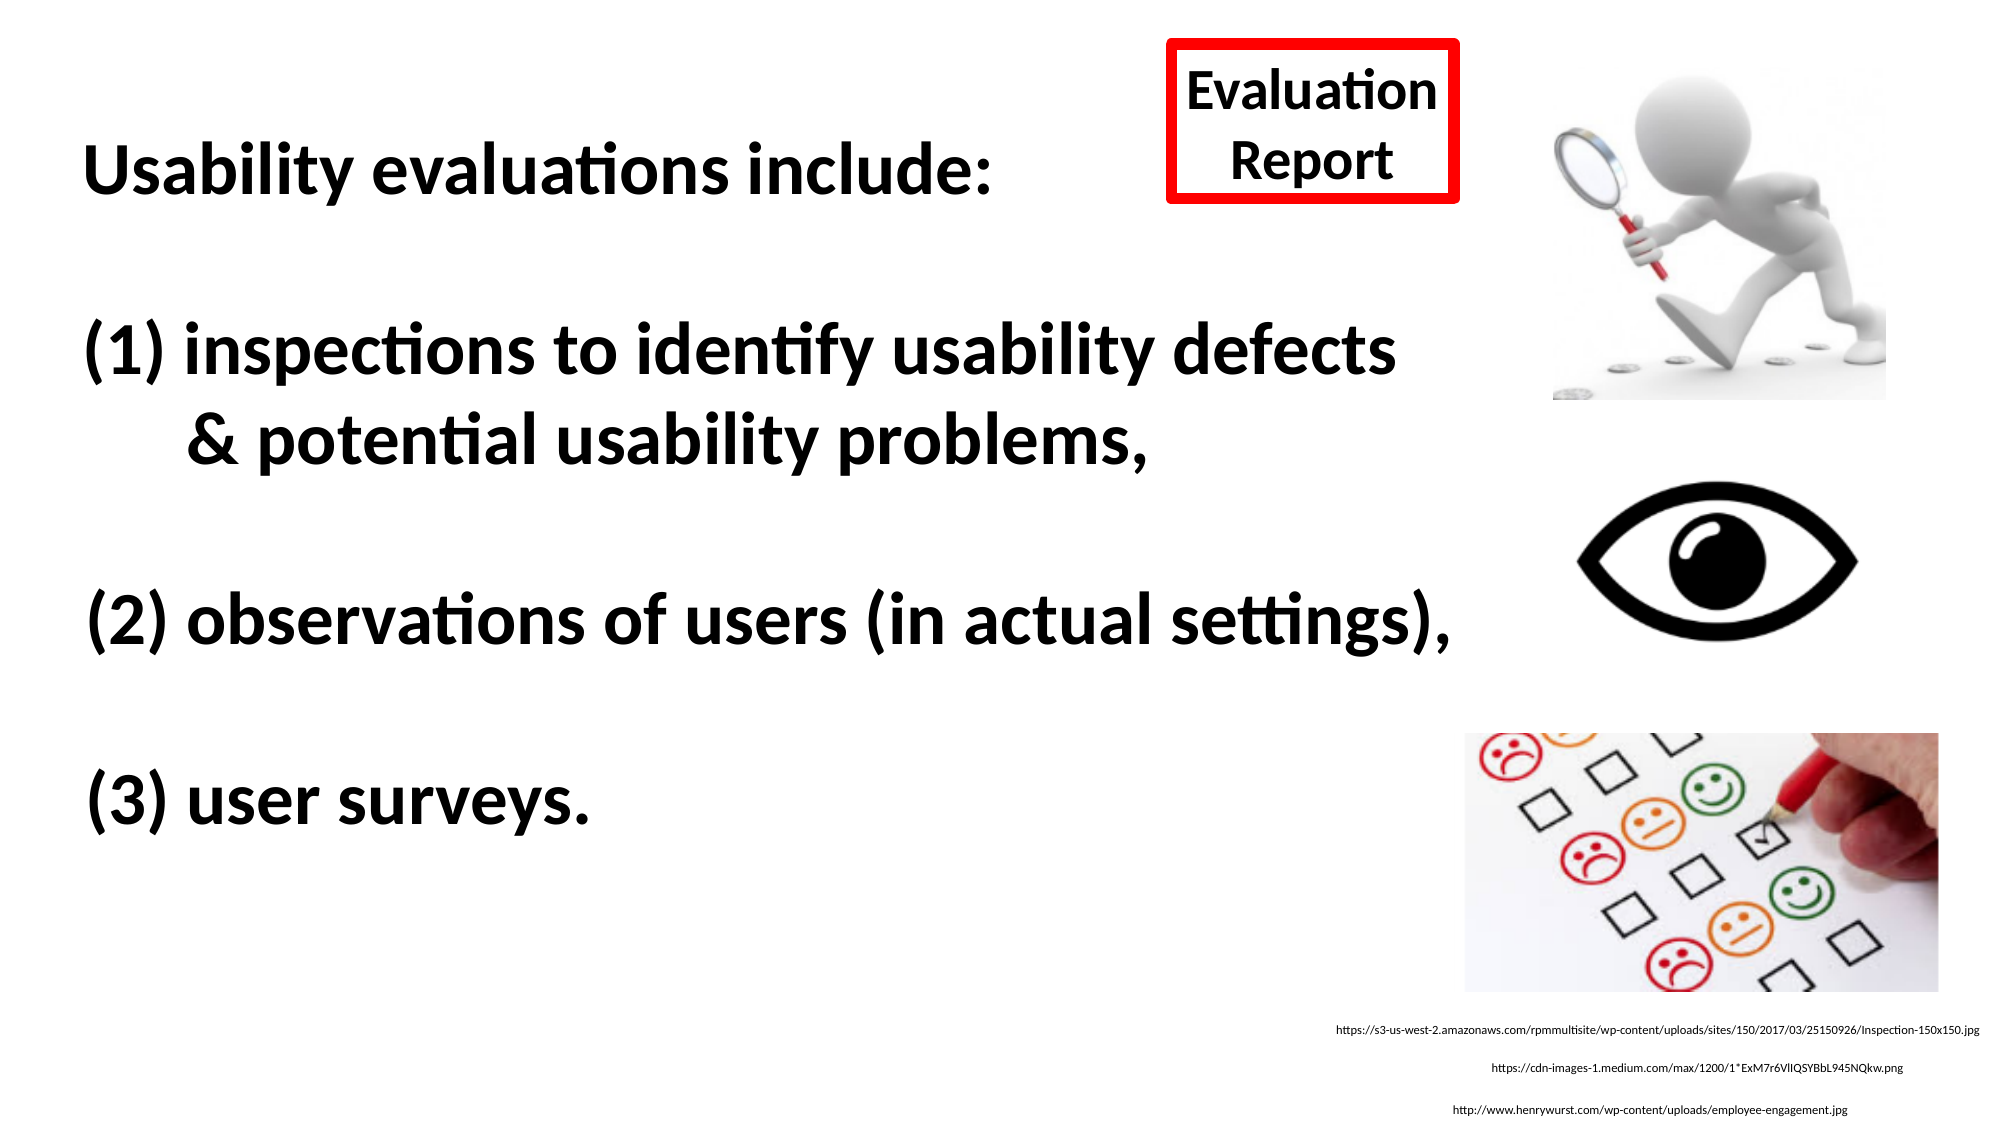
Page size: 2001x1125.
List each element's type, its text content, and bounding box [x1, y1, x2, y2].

text_box Evaluation Report [1171, 44, 1454, 199]
text_box Usability evaluations include: inspections to identify usability defects & potential usability problems, (2) observations of users (in actual settings), (3) user surveys. [67, 111, 1592, 847]
text_box https://s3-us-west-2.amazonaws.com/rpmmultisite/wp-content/uploads/sites/150/2017/03/25150926/Inspection-150x150.jpg [1321, 1014, 1995, 1045]
text_box http://www.henrywurst.com/wp-content/uploads/employee-engagement.jpg [1438, 1094, 1900, 1125]
text_box https://cdn-images-1.medium.com/max/1200/1*ExM7r6VlIQSYBbL945NQkw.png [1476, 1052, 1919, 1083]
picture [1565, 462, 1868, 655]
picture [1453, 733, 1941, 992]
picture [1553, 67, 1886, 401]
